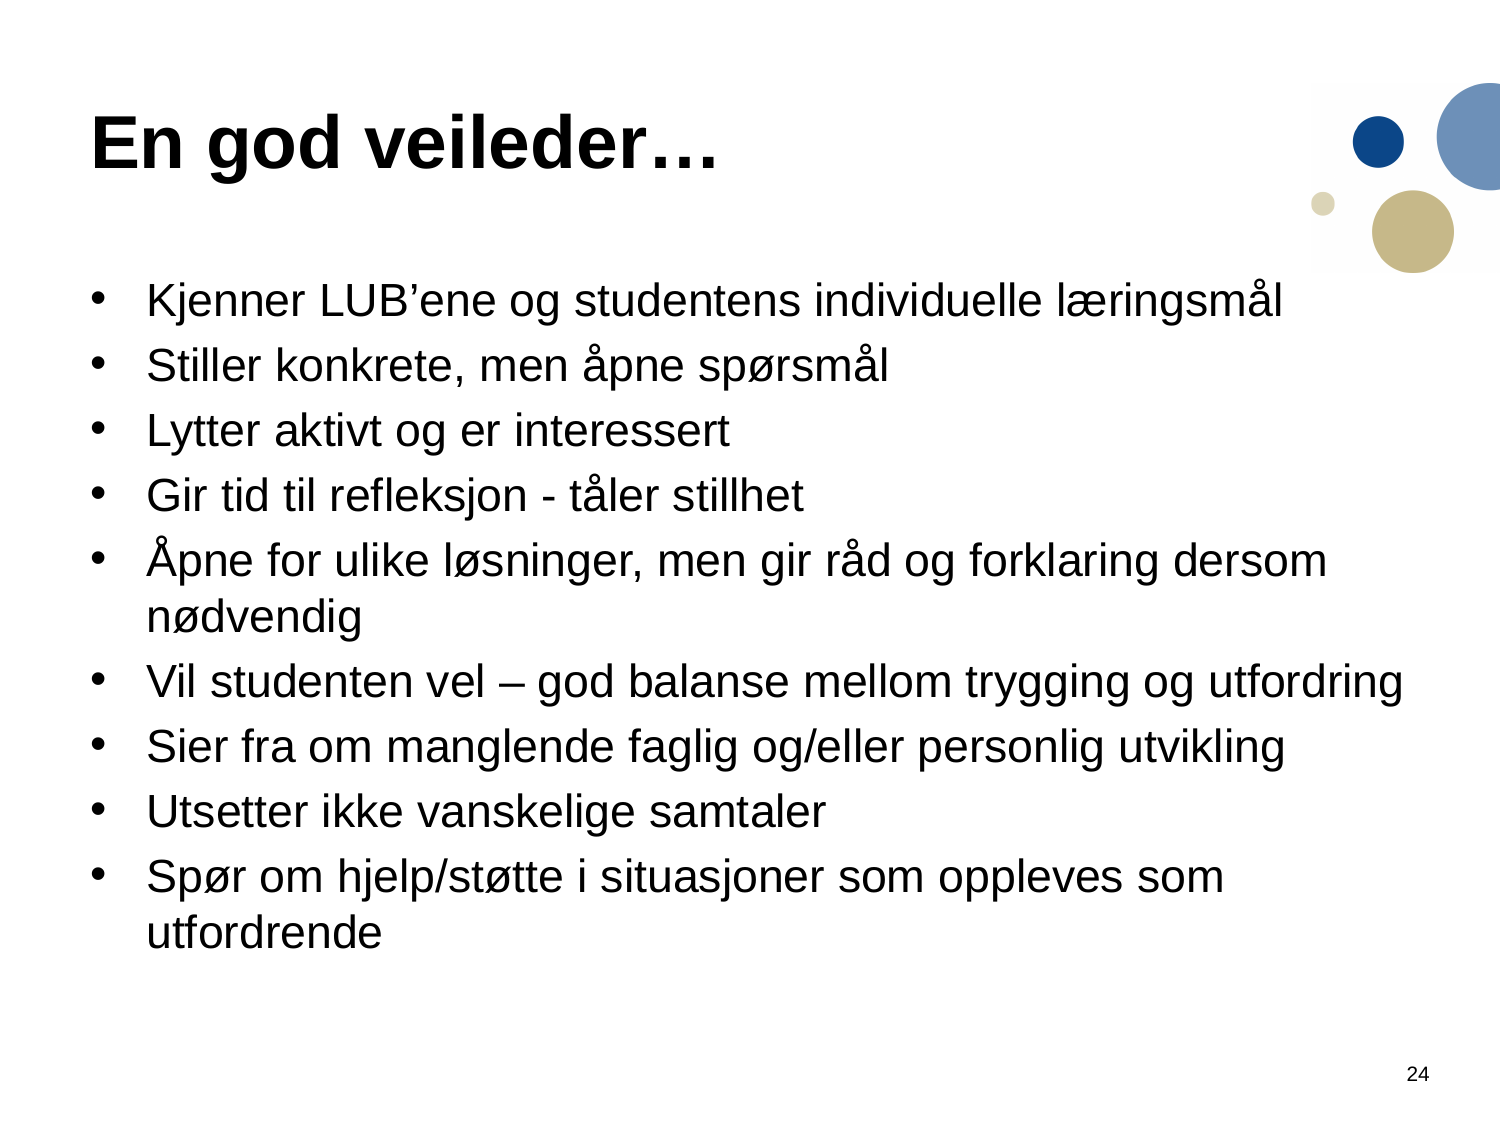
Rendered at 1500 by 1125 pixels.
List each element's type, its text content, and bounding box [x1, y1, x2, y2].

picture [1311, 83, 1500, 273]
list Kjenner LUB’ene og studentens individuelle læringsmål Stiller konkrete, men åpne spørsmål Lytter aktivt og er interessert Gir tid til refleksjon - tåler stillhet Åpne for ulike løsninger, men gir råd og forklaring dersom nødvendig Vil studenten vel – god balanse mellom trygging og utfordring Sier fra om manglende faglig og/eller personlig utvikling Utsetter ikke vanskelige samtaler Spør om hjelp/støtte i situasjoner som oppleves som utfordrende [75, 262, 1425, 1005]
title En god veileder… [75, 45, 1425, 233]
